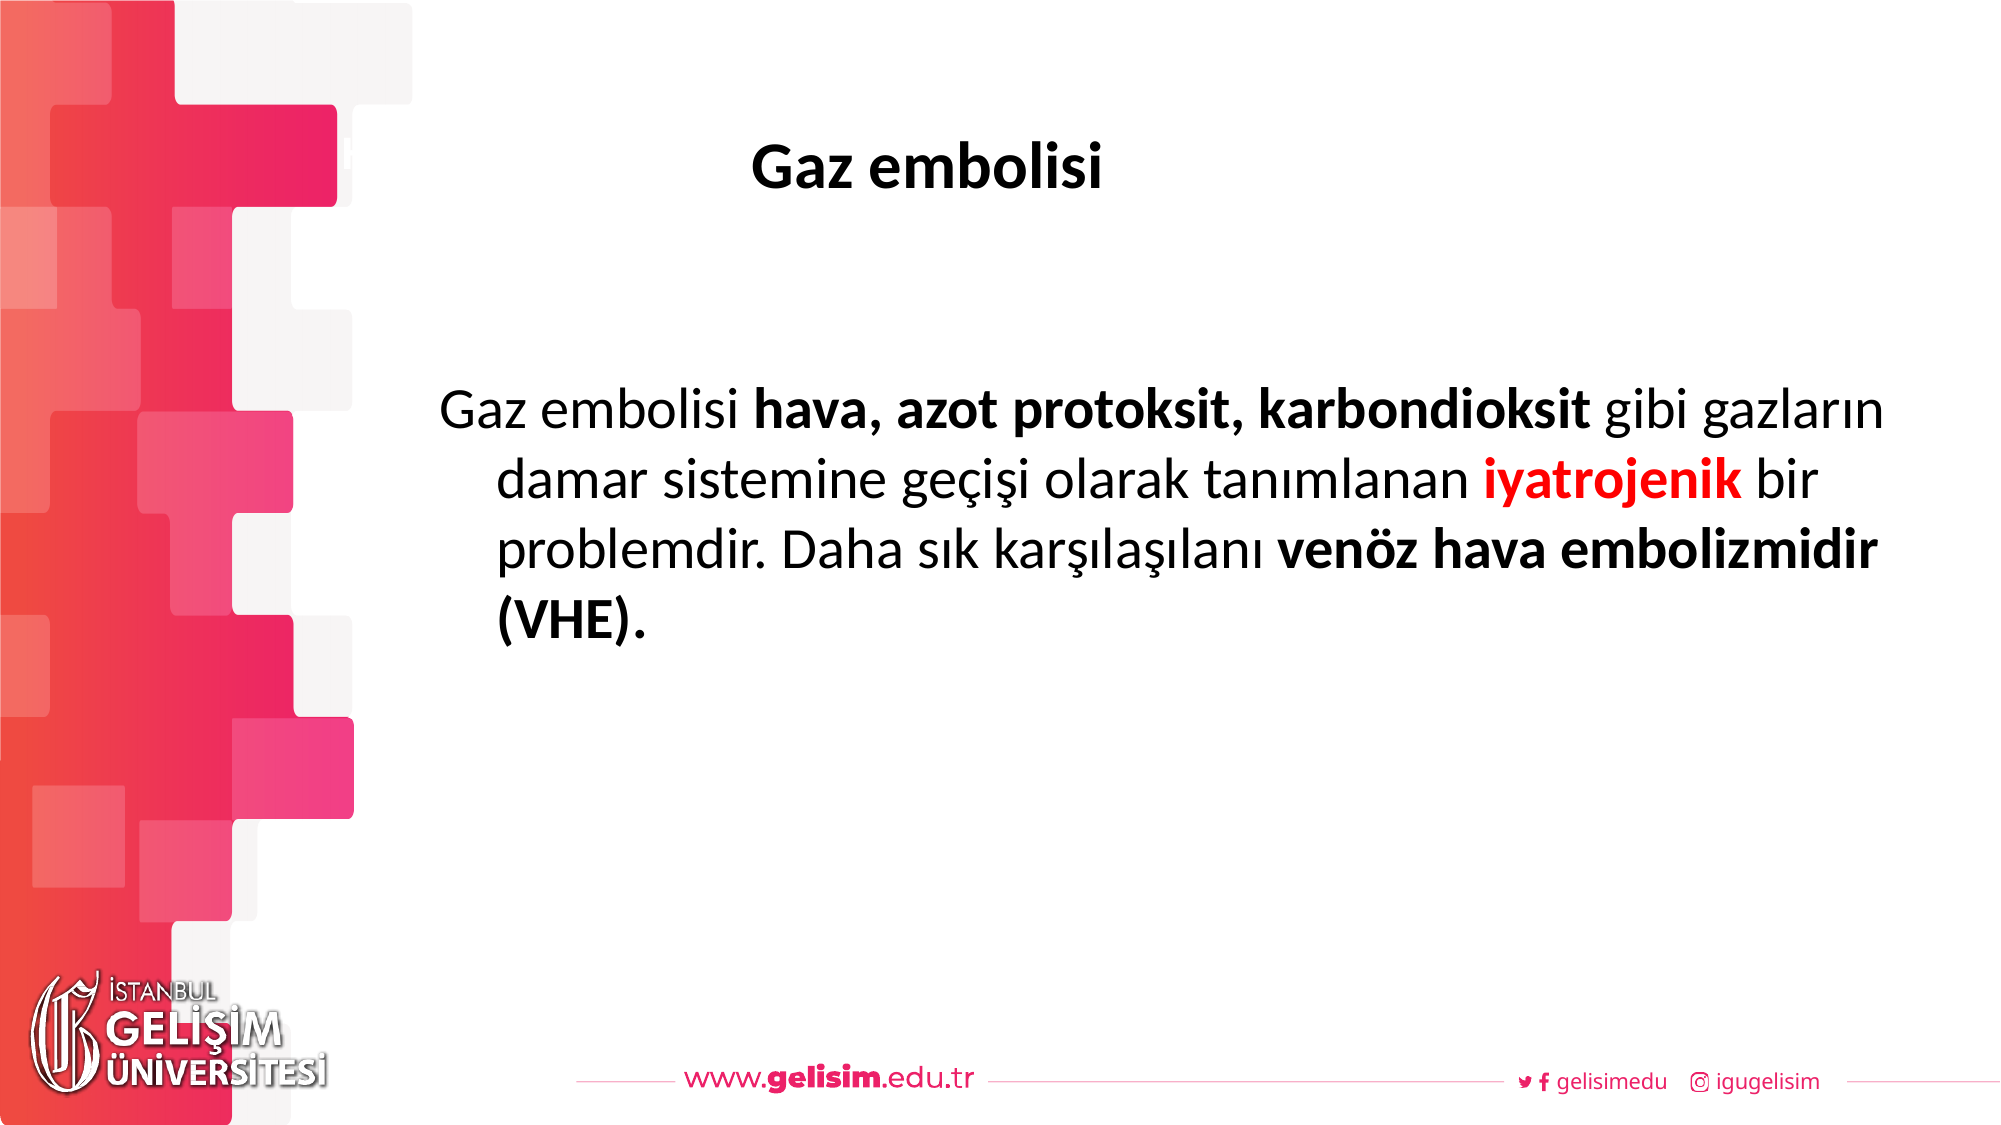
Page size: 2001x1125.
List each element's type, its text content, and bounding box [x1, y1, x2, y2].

footer gelisimedu [1554, 1063, 1683, 1125]
title Gaz embolisi [192, 119, 1809, 310]
text_box [1539, 1072, 1549, 1092]
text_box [27, 968, 975, 1098]
text_box Gaz embolisi hava, azot protoksit, karbondioksit gibi gazların damar sistemine geçişi olarak tanımlanan iyatrojenik bir problemdir. Daha sık karşılaşılanı venöz hava embolizmidir (VHE). [424, 362, 2000, 658]
text_box [0, 0, 413, 1125]
slide_number igugelisim [1714, 1063, 1835, 1125]
text_box [1690, 1072, 1709, 1092]
text_box [1518, 1076, 1532, 1088]
